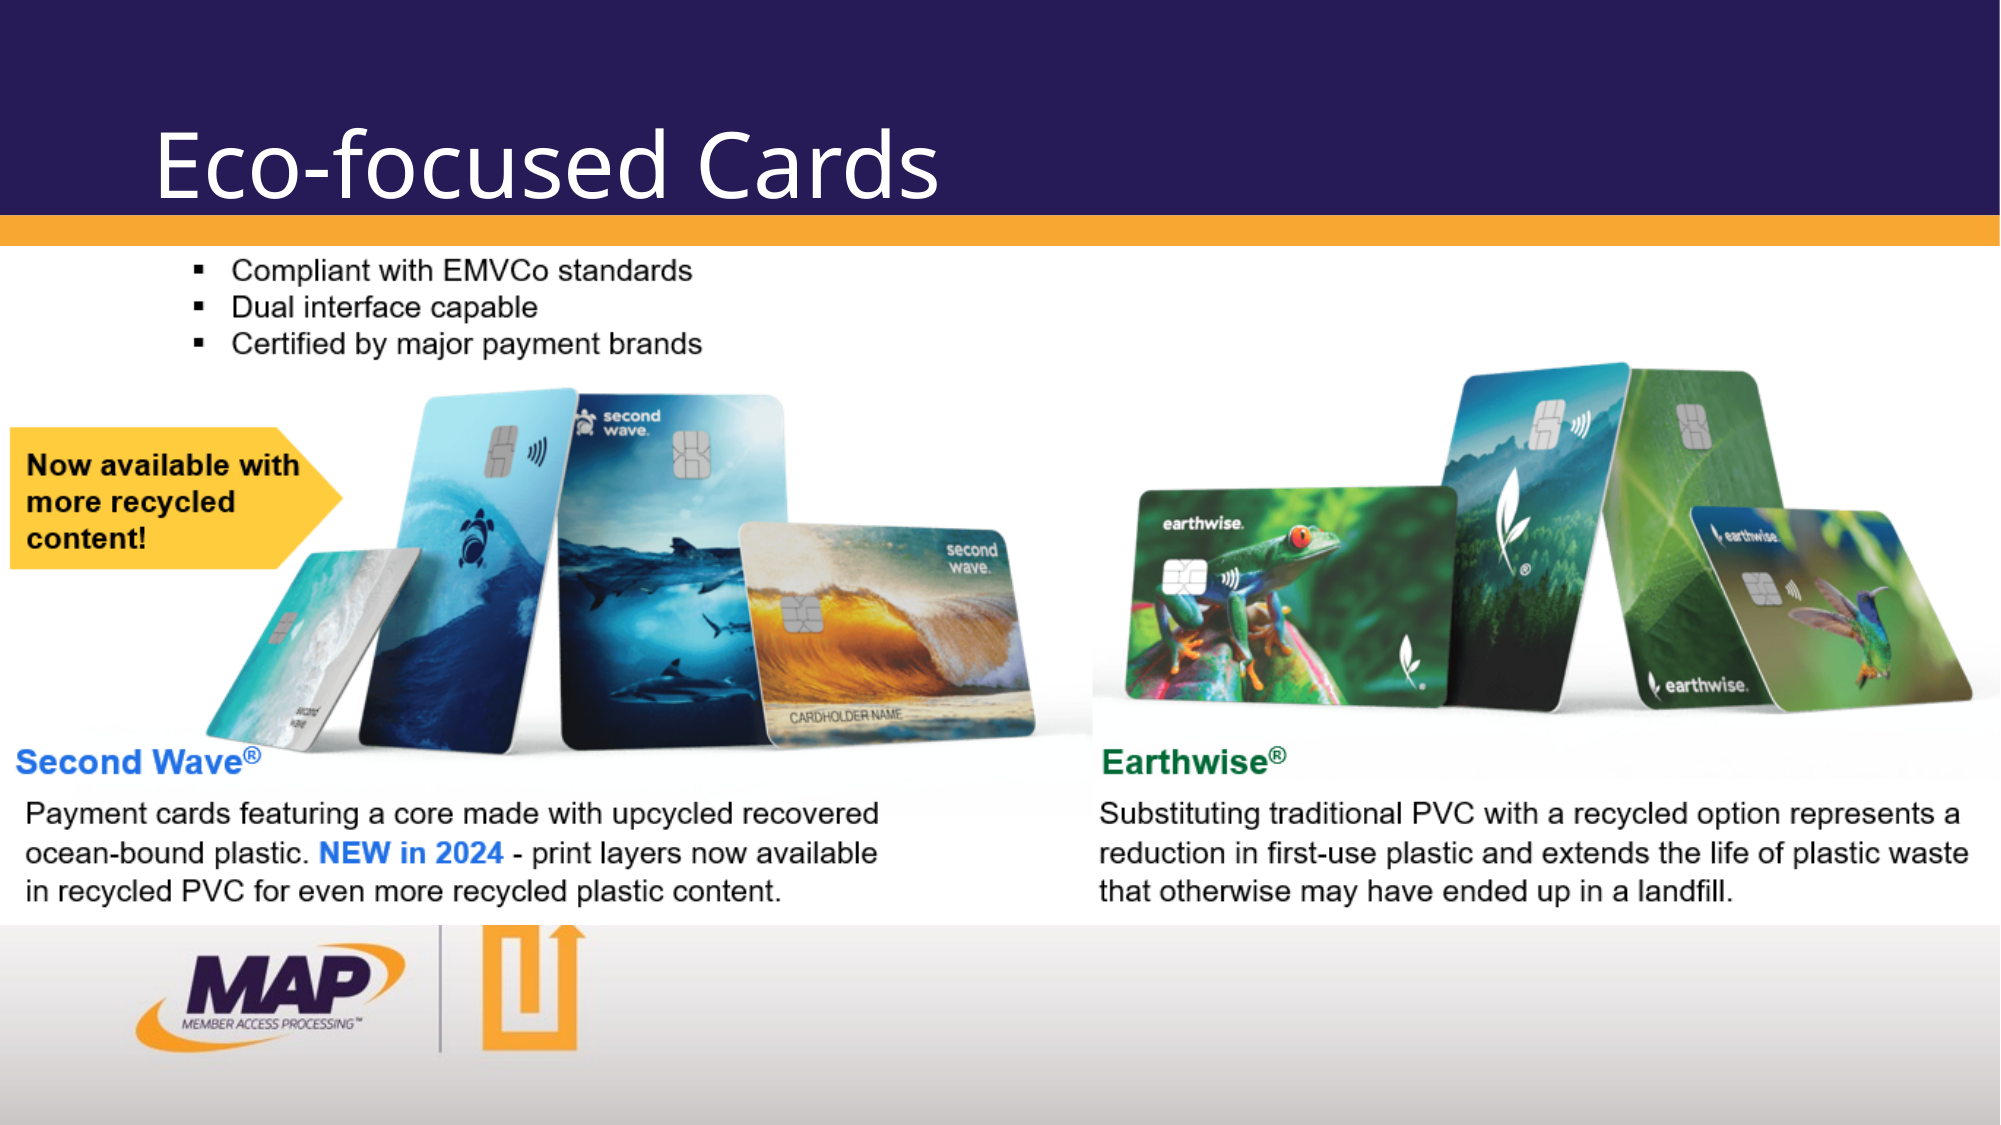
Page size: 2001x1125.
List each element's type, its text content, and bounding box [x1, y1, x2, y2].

title Eco-focused Cards [137, 59, 1863, 246]
picture [0, 246, 2000, 1125]
